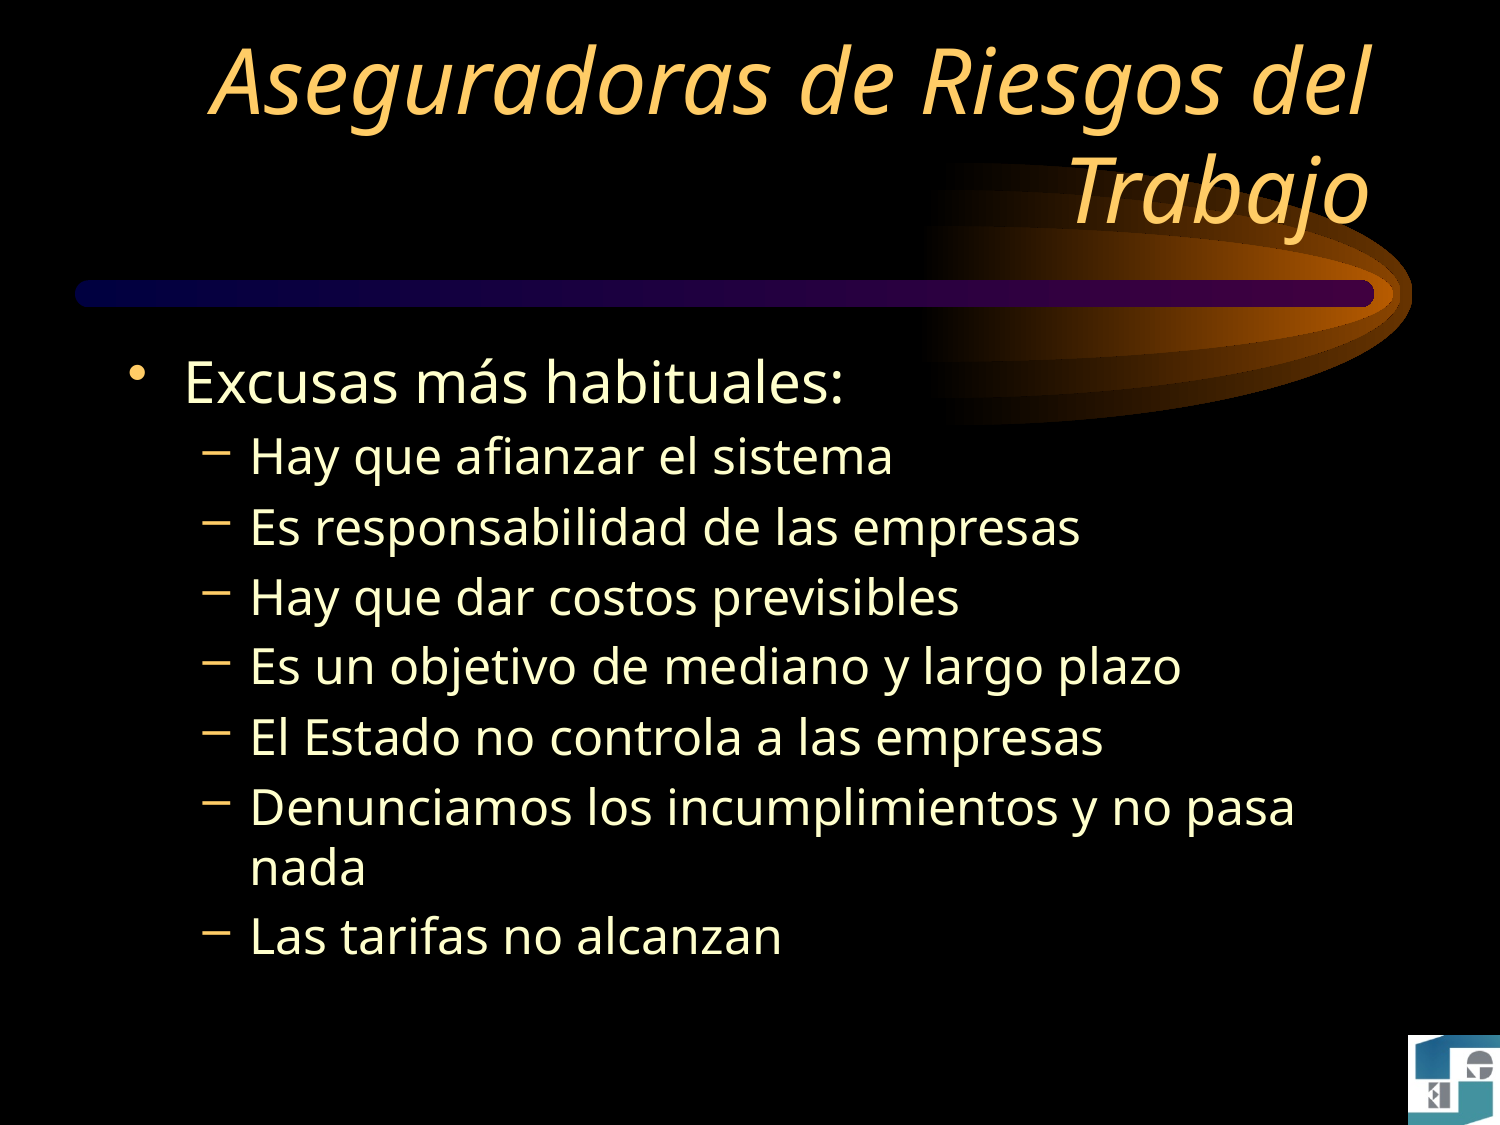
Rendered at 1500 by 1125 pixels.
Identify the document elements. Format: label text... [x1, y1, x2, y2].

picture [1408, 1035, 1500, 1125]
title Aseguradoras de Riesgos del Trabajo [112, 62, 1388, 250]
list Excusas más habituales: Hay que afianzar el sistema Es responsabilidad de las empresas Hay que dar costos previsibles Es un objetivo de mediano y largo plazo El Estado no controla a las empresas Denunciamos los incumplimientos y no pasa nada Las tarifas no alcanzan [112, 337, 1388, 1013]
